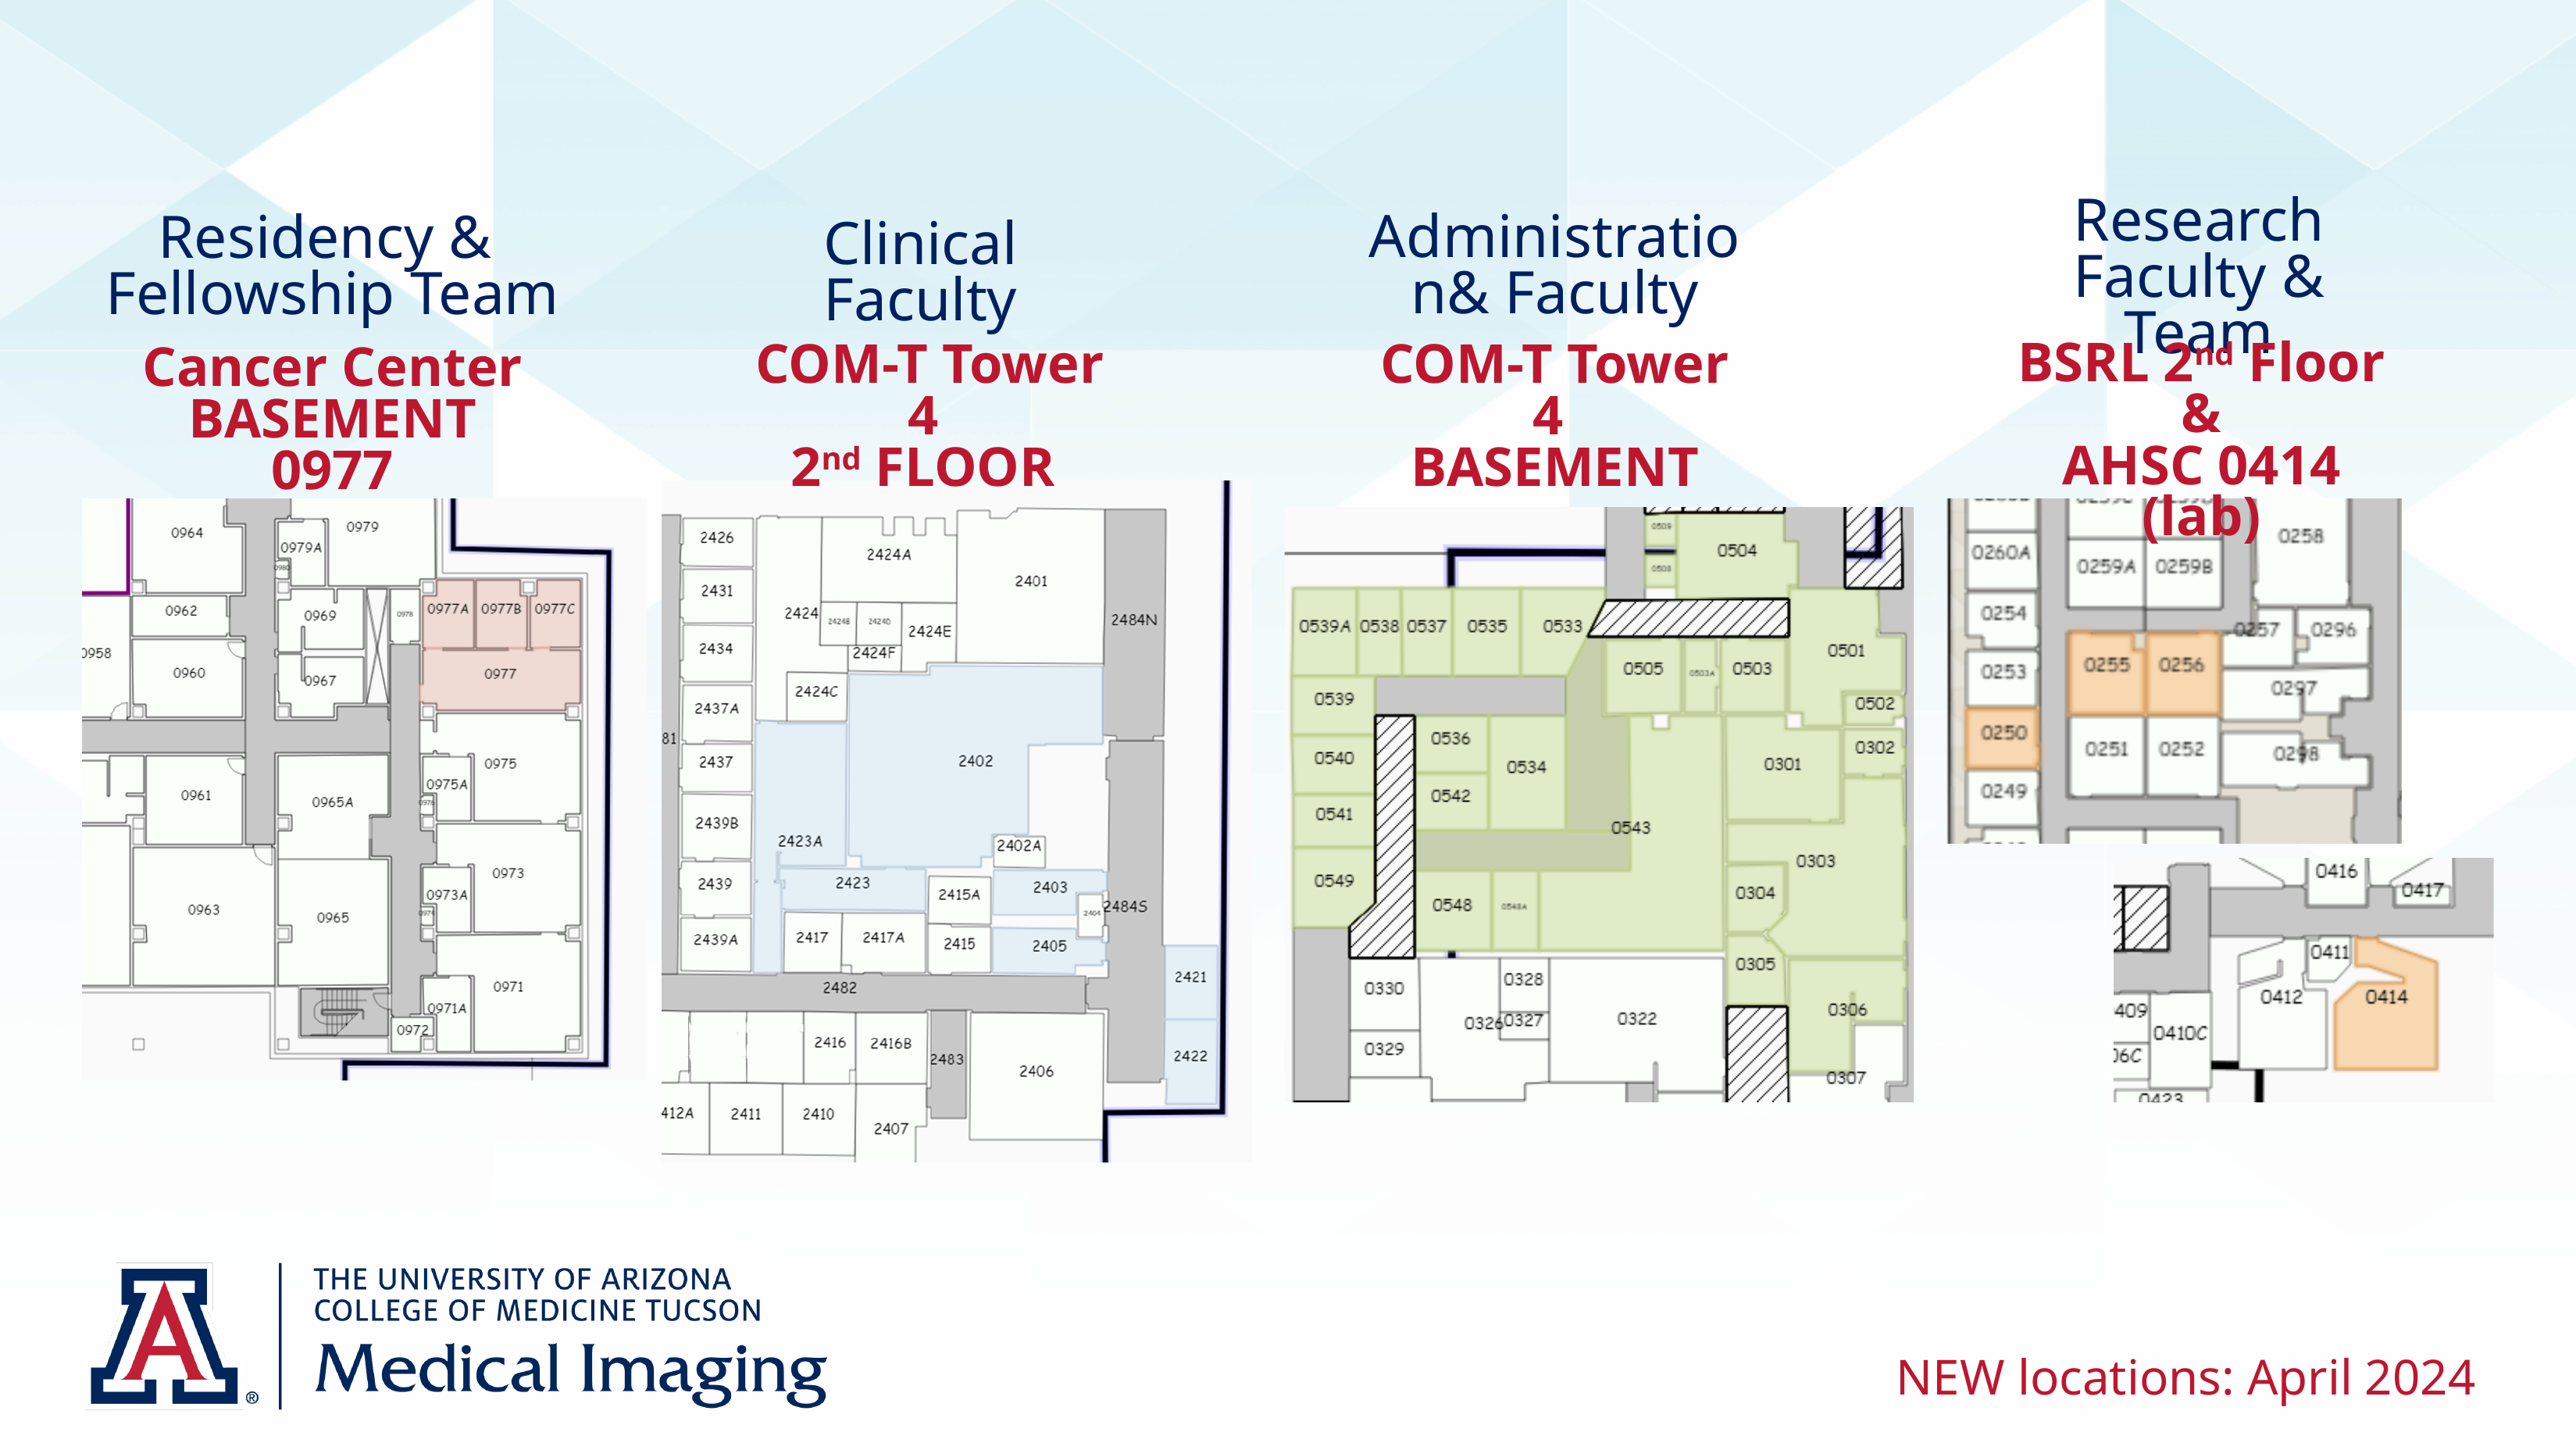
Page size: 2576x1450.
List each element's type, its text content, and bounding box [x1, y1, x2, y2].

text_box Clinical Faculty [732, 213, 1109, 338]
text_box BSRL 2nd Floor & AHSC 0414 (lab) [1983, 330, 2420, 468]
text_box Administration& Faculty [1343, 206, 1766, 331]
text_box Research Faculty & Team [1981, 190, 2417, 371]
list Cancer Center BASEMENT 0977 [113, 339, 552, 477]
text_box COM-T Tower 4 2nd FLOOR [733, 332, 1126, 470]
picture [0, 0, 2576, 1450]
text_box Residency & Fellowship Team [93, 207, 573, 332]
text_box NEW locations: April 2024 [1728, 1352, 2489, 1410]
text_box COM-T Tower 4 BASEMENT [1358, 332, 1751, 470]
